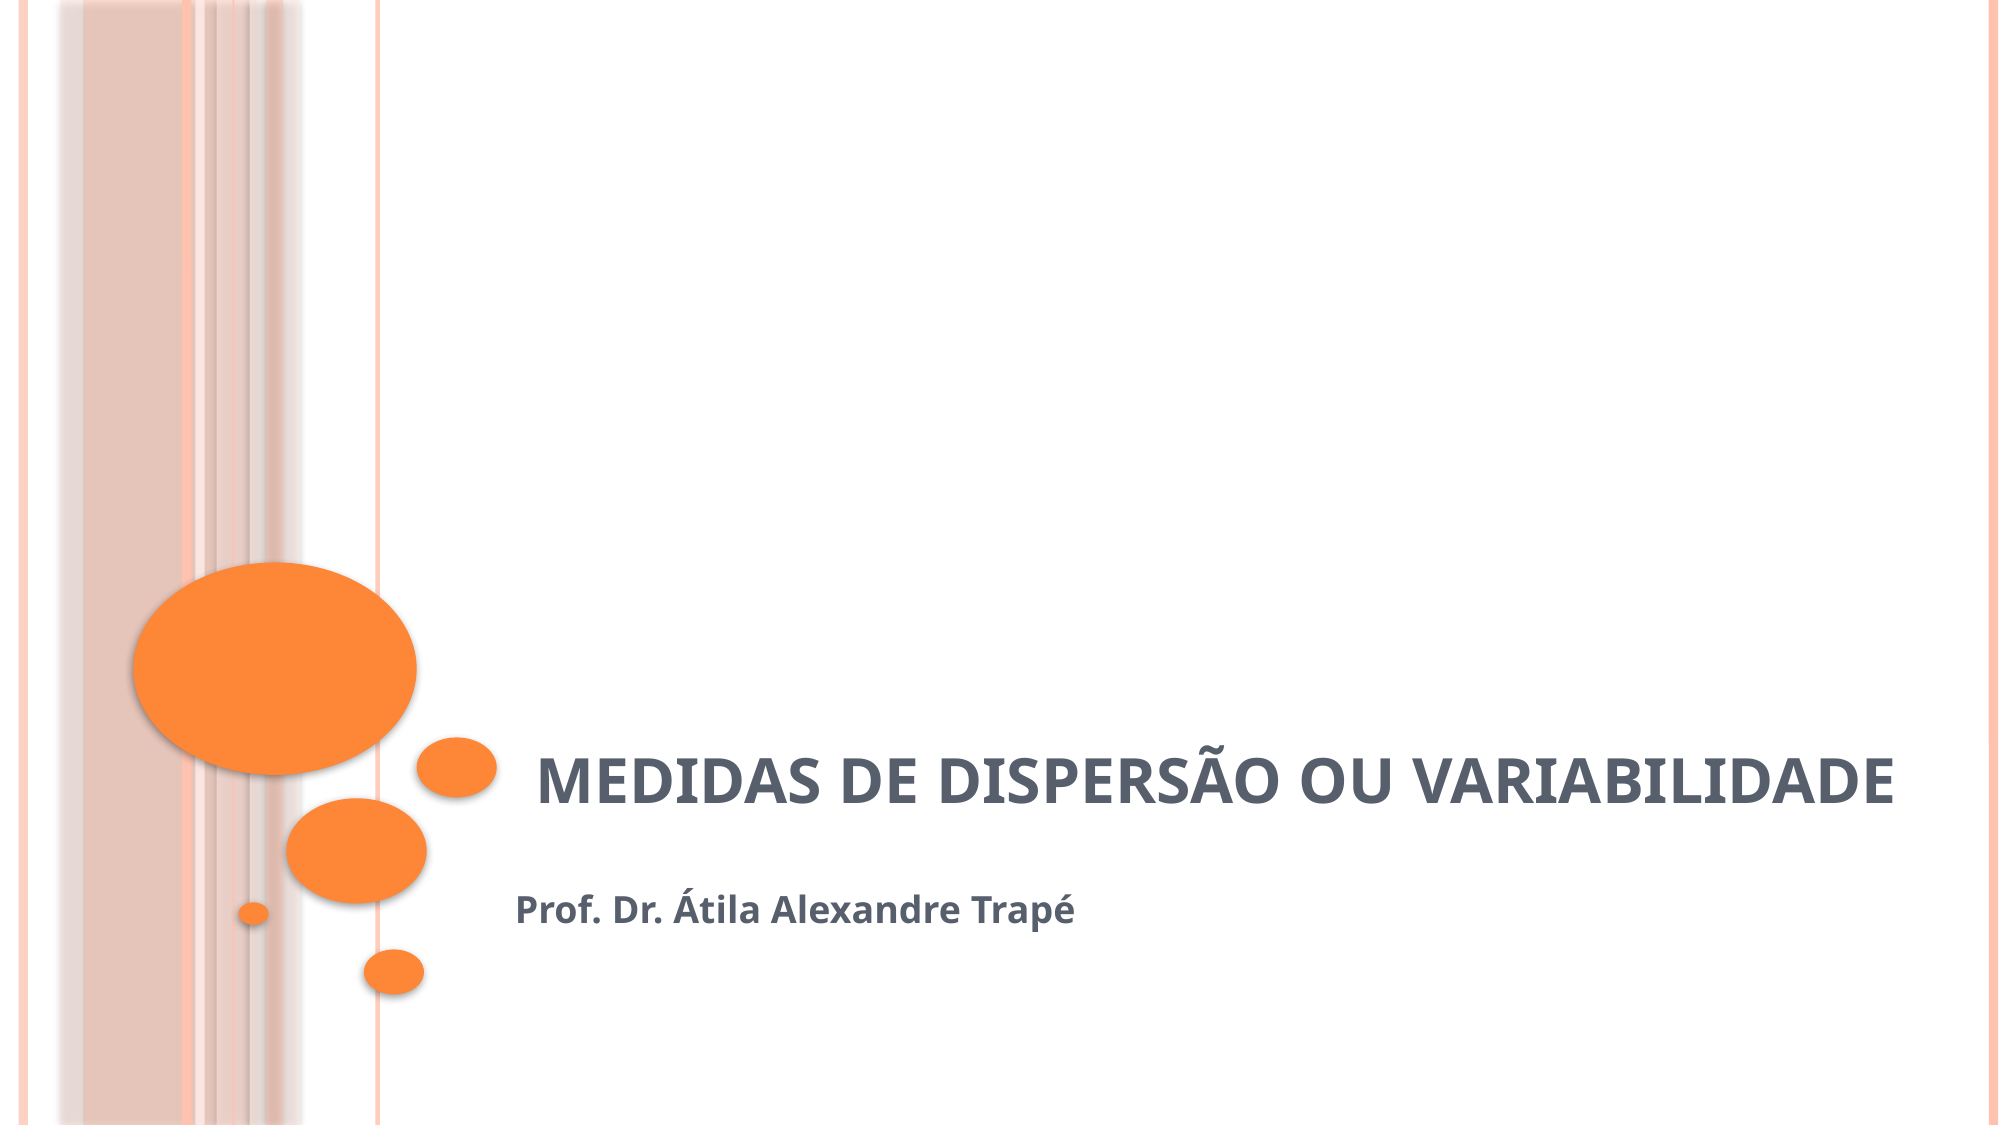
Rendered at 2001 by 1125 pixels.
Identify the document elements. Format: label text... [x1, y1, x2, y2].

title medidas de dispersão ou variabilidade [520, 512, 1965, 824]
subtitle Prof. Dr. Átila Alexandre Trapé [500, 820, 1850, 1046]
